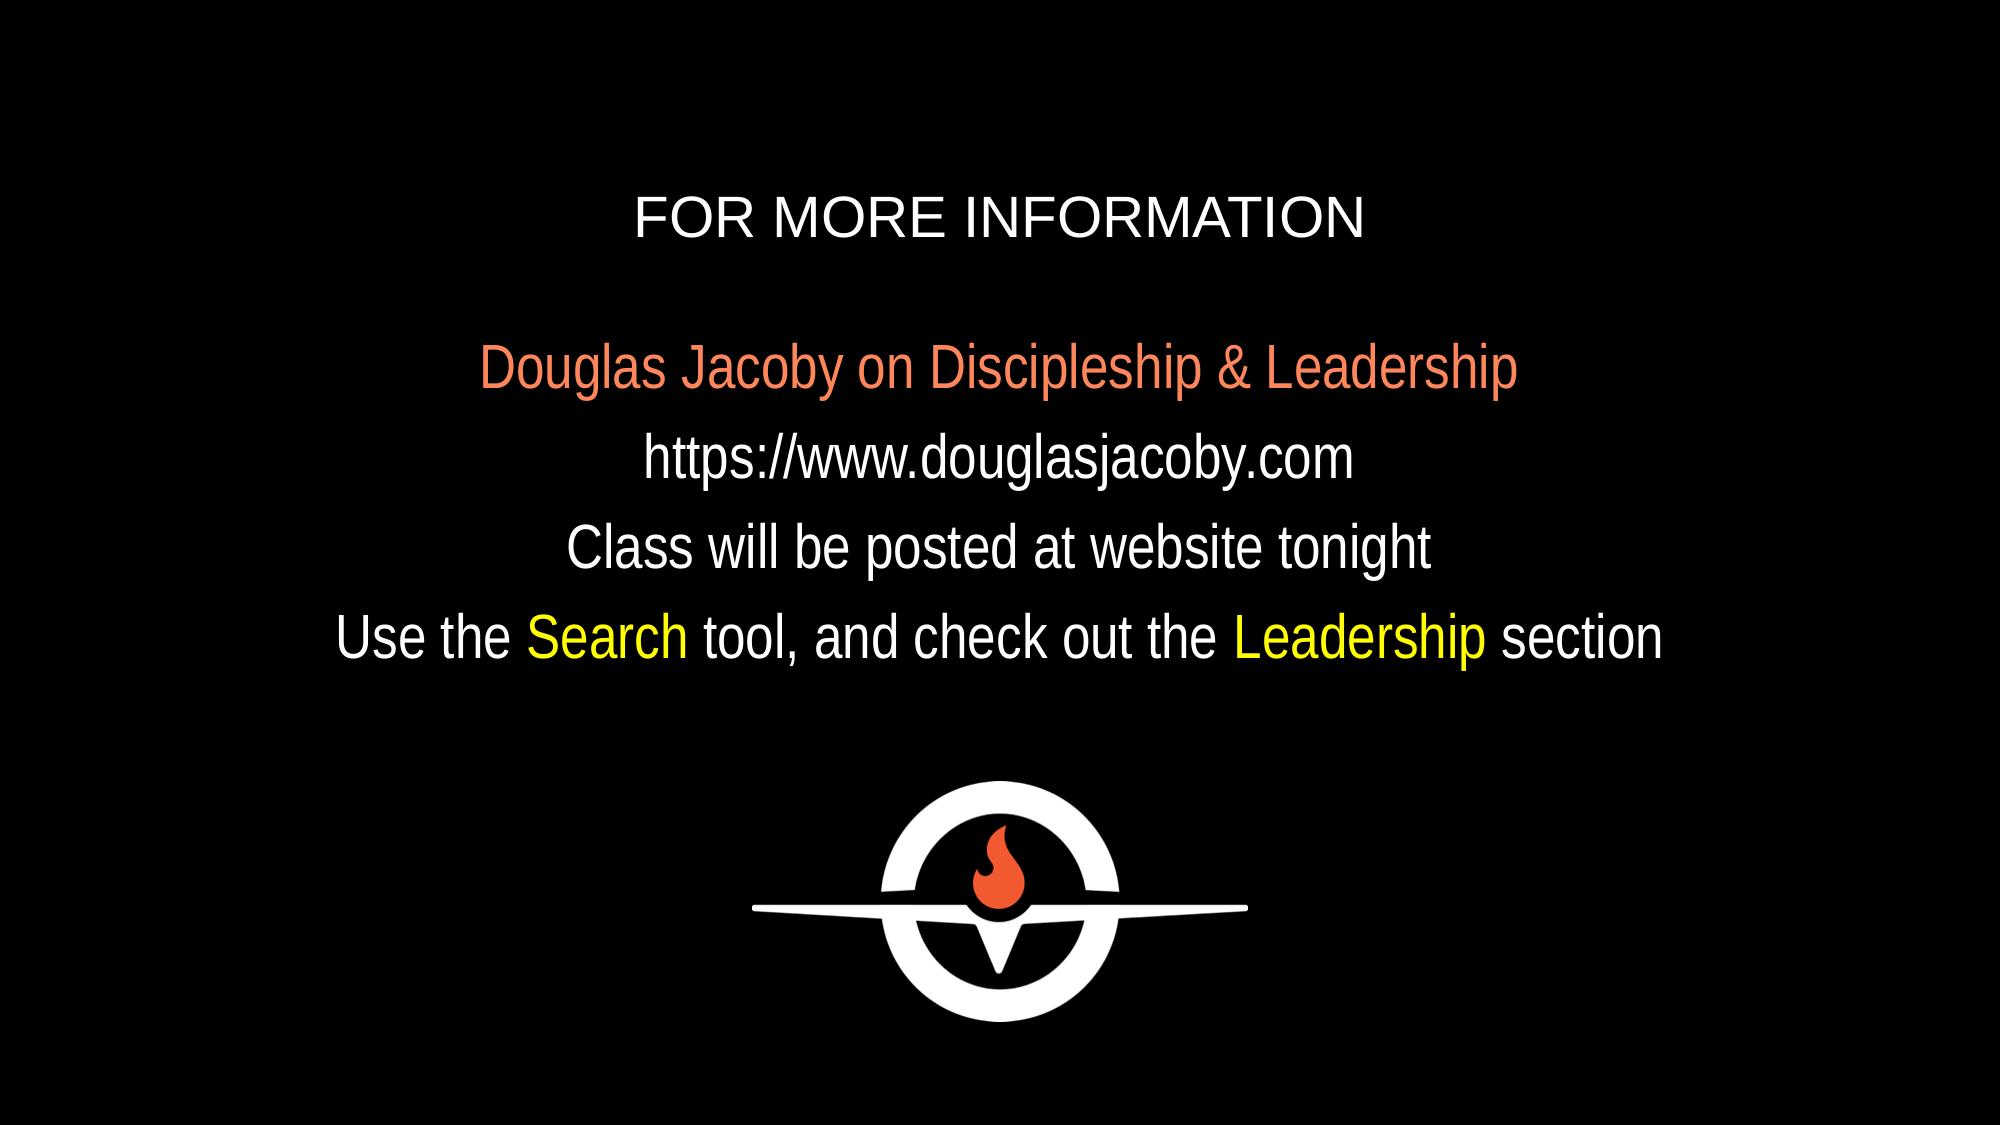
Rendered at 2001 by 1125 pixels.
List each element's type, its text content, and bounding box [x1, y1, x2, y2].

picture [751, 781, 1249, 1022]
text_box FOR MORE INFORMATION Douglas Jacoby on Discipleship & Leadership https://www.douglasjacoby.com Class will be posted at website tonight Use the Search tool, and check out the Leadership section [240, 171, 1760, 679]
